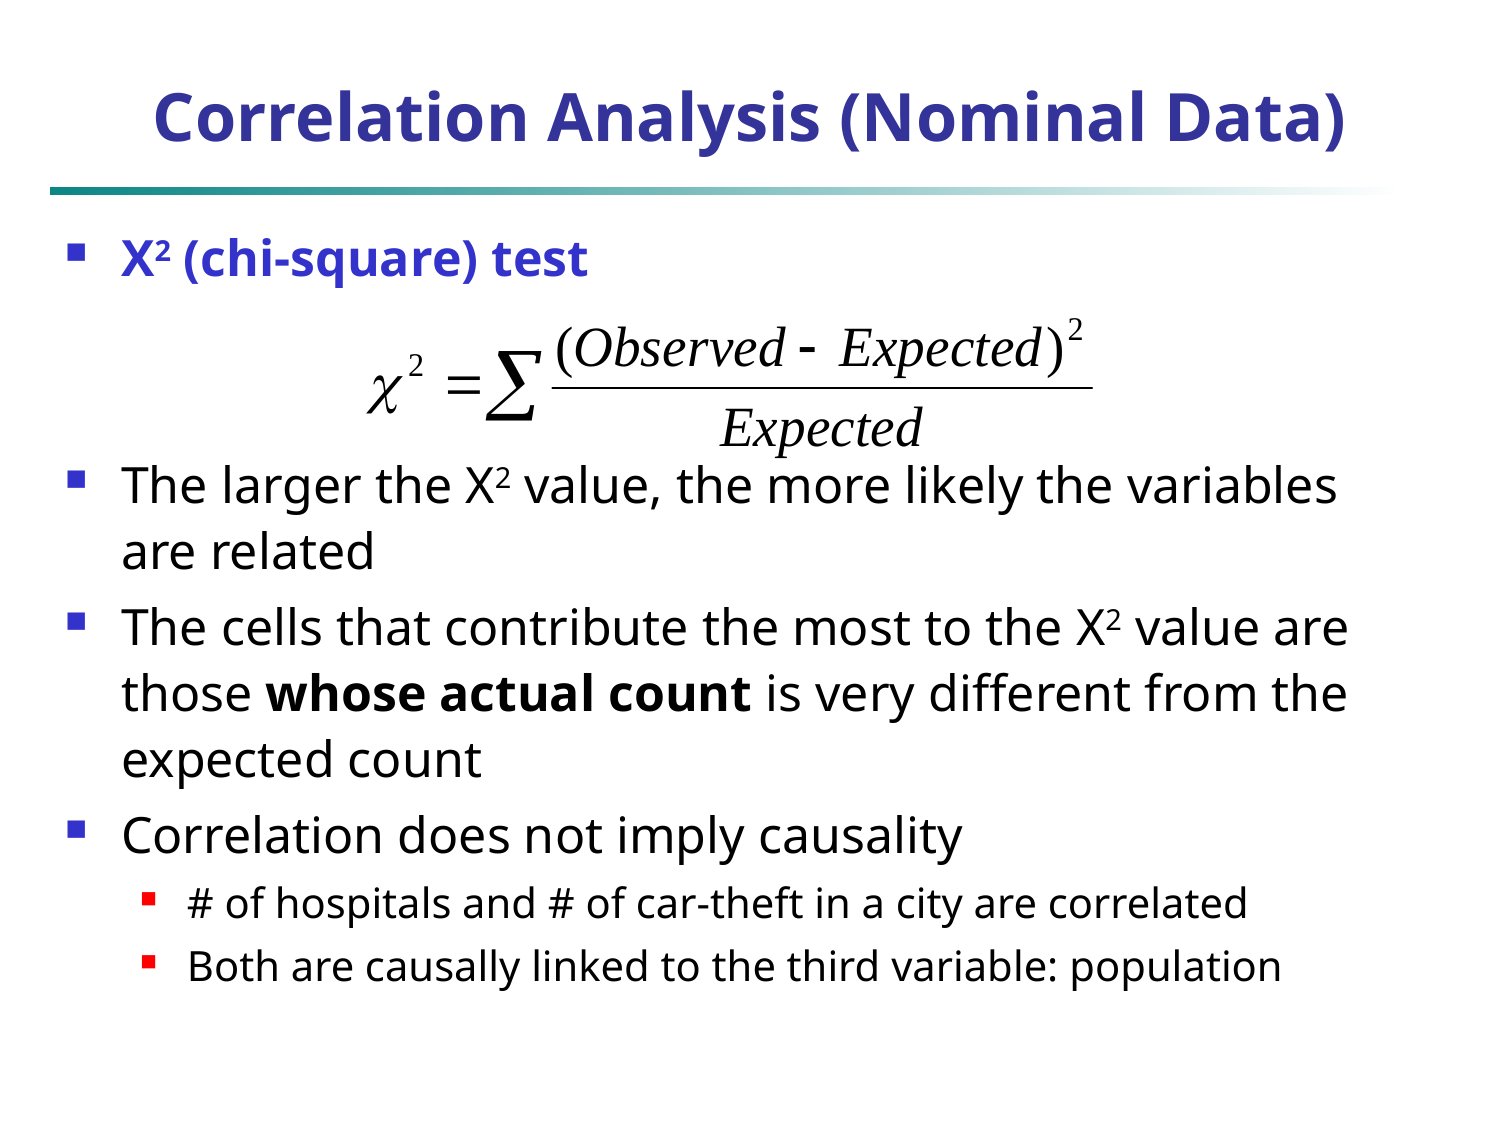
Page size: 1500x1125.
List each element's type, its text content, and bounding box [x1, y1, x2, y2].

list Χ2 (chi-square) test The larger the Χ2 value, the more likely the variables are related The cells that contribute the most to the Χ2 value are those whose actual count is very different from the expected count Correlation does not imply causality # of hospitals and # of car-theft in a city are correlated Both are causally linked to the third variable: population [50, 212, 1425, 1063]
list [358, 302, 1104, 469]
title Correlation Analysis (Nominal Data) [0, 62, 1500, 163]
